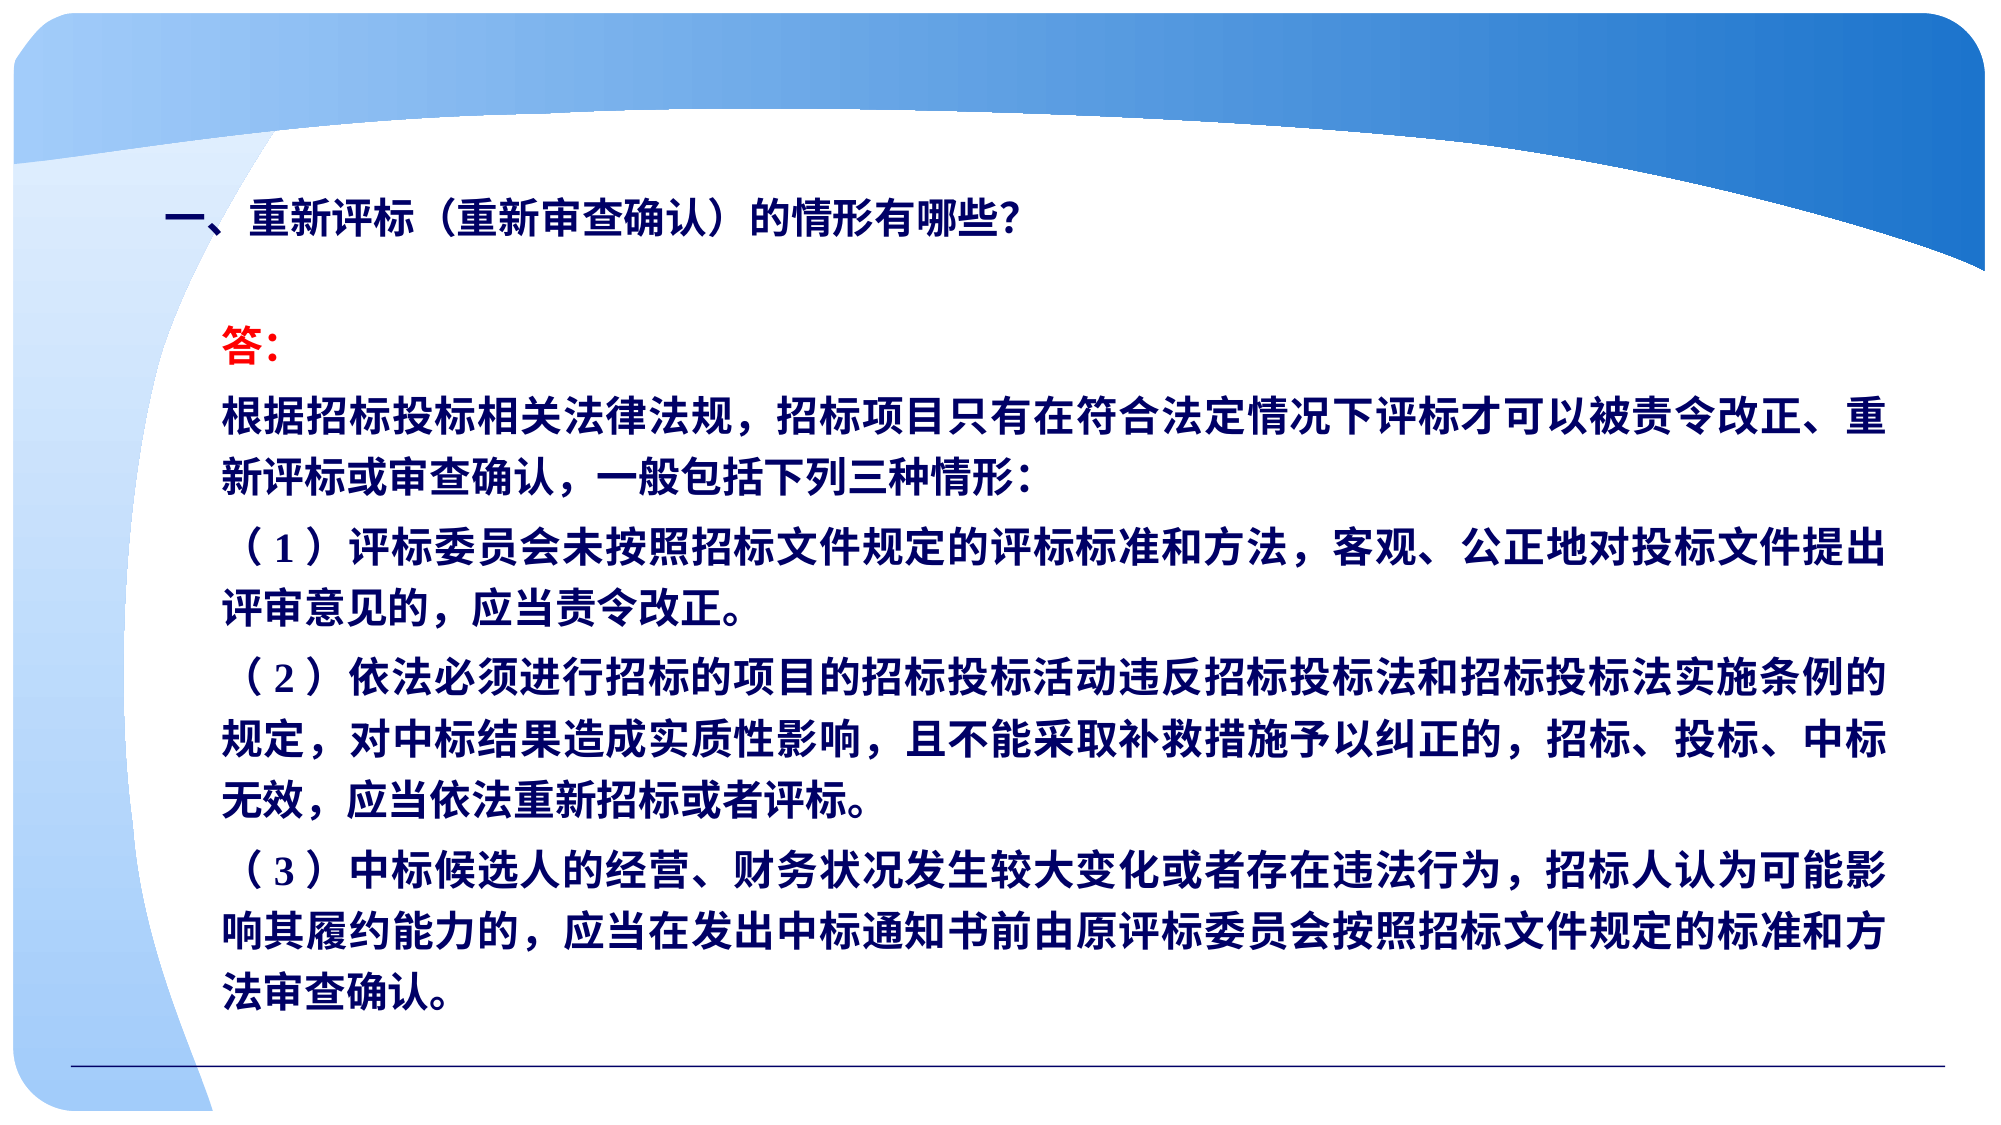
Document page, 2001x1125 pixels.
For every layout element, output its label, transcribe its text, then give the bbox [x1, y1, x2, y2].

list 一、重新评标（重新审查确认）的情形有哪些？ 答： 根据招标投标相关法律法规，招标项目只有在符合法定情况下评标才可以被责令改正、重新评标或审查确认，一般包括下列三种情形： （1）评标委员会未按照招标文件规定的评标标准和方法，客观、公正地对投标文件提出评审意见的，应当责令改正。 （2）依法必须进行招标的项目的招标投标活动违反招标投标法和招标投标法实施条例的规定，对中标结果造成实质性影响，且不能采取补救措施予以纠正的，招标、投标、中标无效，应当依法重新招标或者评标。 （3）中标候选人的经营、财务状况发生较大变化或者存在违法行为，招标人认为可能影响其履约能力的，应当在发出中标通知书前由原评标委员会按照招标文件规定的标准和方法审查确认。 [149, 184, 1903, 1059]
